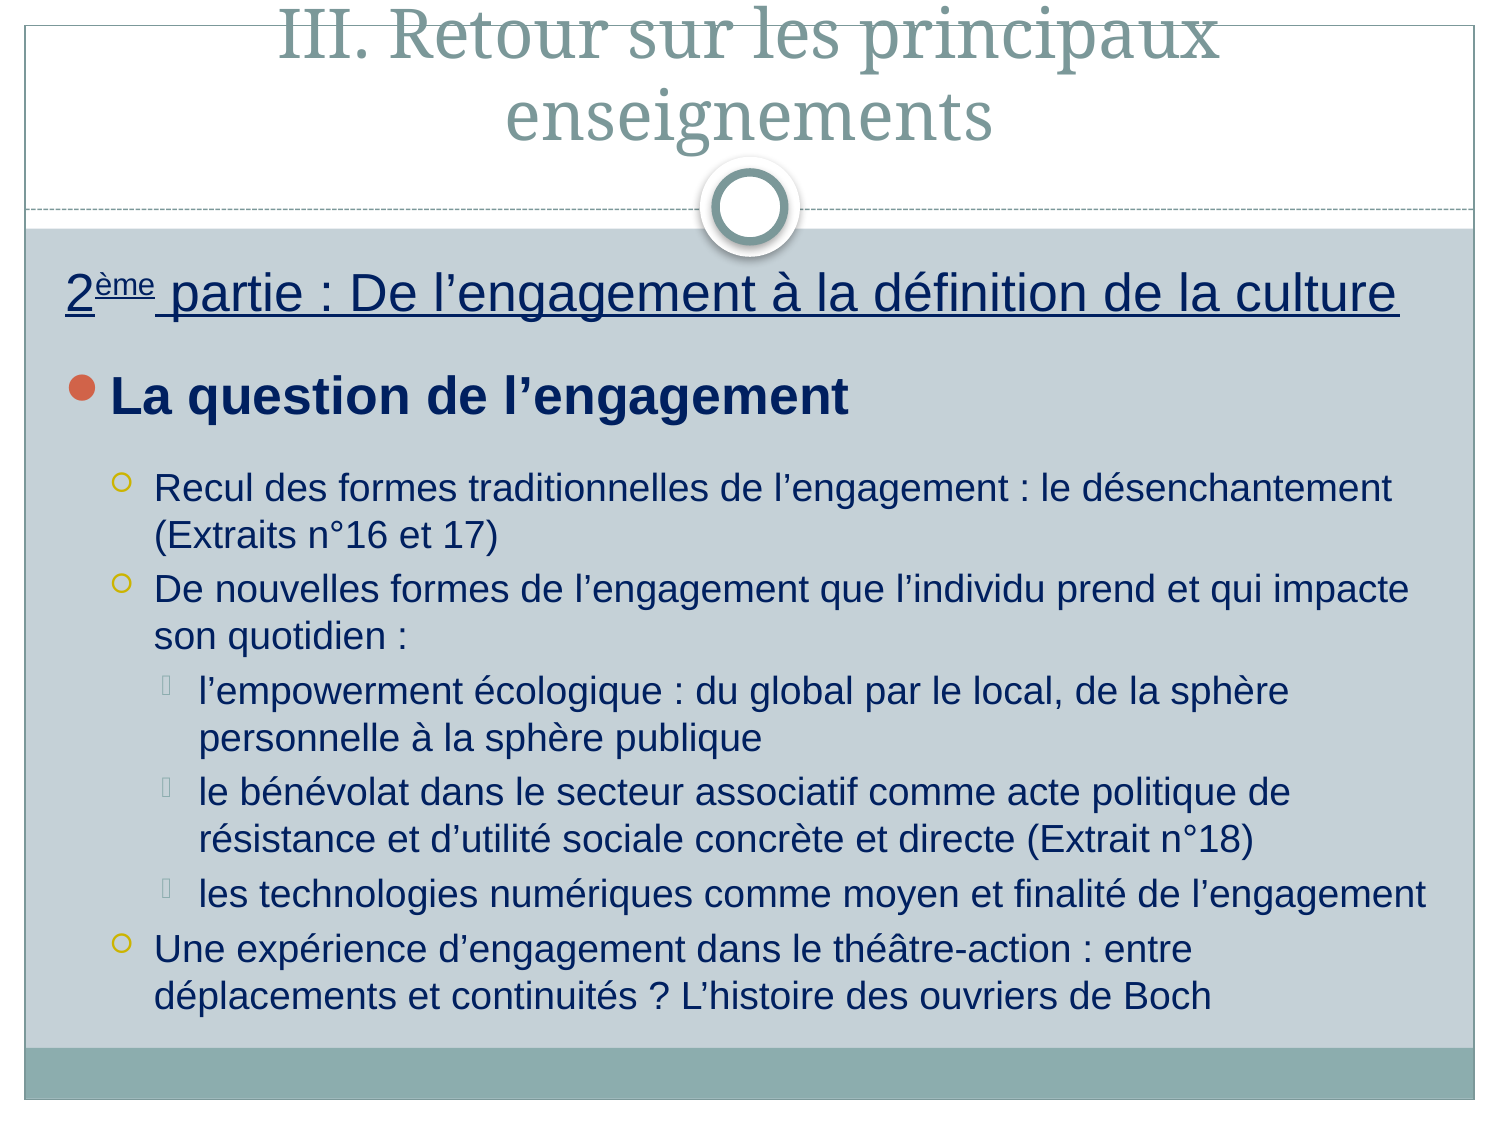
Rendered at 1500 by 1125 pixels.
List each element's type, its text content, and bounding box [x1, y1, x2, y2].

list 2ème partie : De l’engagement à la définition de la culture La question de l’engagement Recul des formes traditionnelles de l’engagement : le désenchantement (Extraits n°16 et 17) De nouvelles formes de l’engagement que l’individu prend et qui impacte son quotidien : l’empowerment écologique : du global par le local, de la sphère personnelle à la sphère publique le bénévolat dans le secteur associatif comme acte politique de résistance et d’utilité sociale concrète et directe (Extrait n°18) les technologies numériques comme moyen et finalité de l’engagement Une expérience d’engagement dans le théâtre-action : entre déplacements et continuités ? L’histoire des ouvriers de Boch [49, 249, 1446, 1047]
title III. Retour sur les principaux enseignements [49, 37, 1450, 163]
